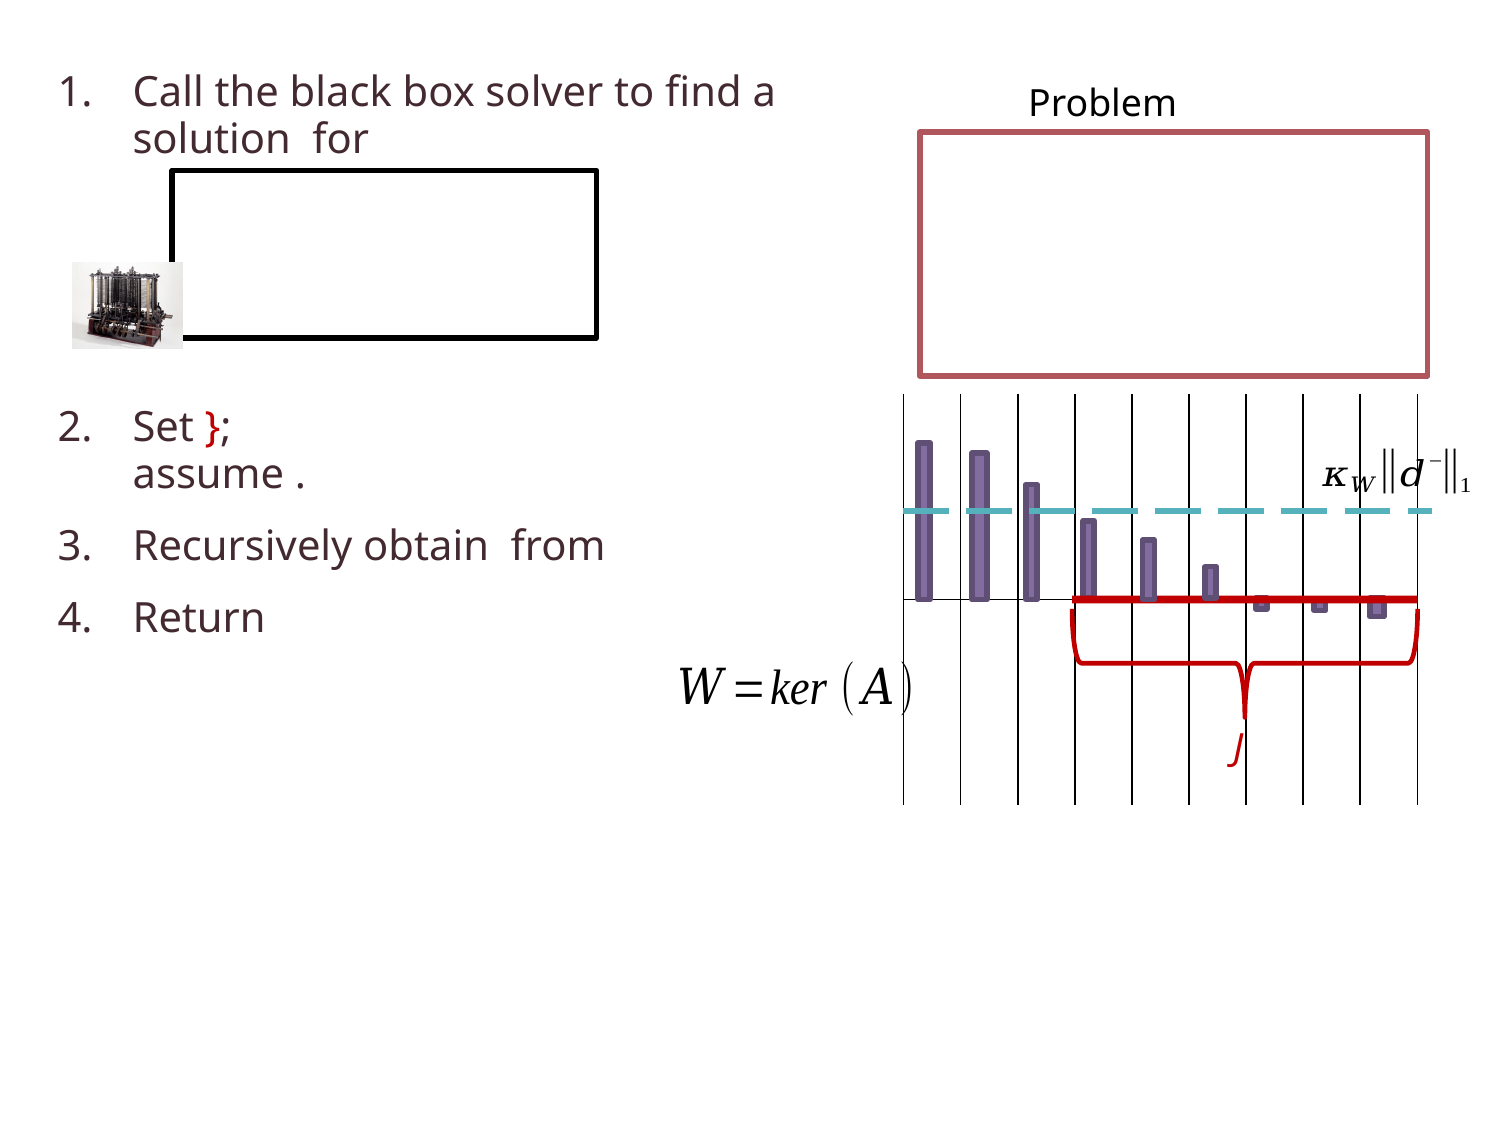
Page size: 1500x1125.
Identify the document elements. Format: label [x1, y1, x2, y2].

text_box [903, 393, 1471, 806]
text_box [918, 71, 1428, 376]
picture [72, 262, 183, 349]
